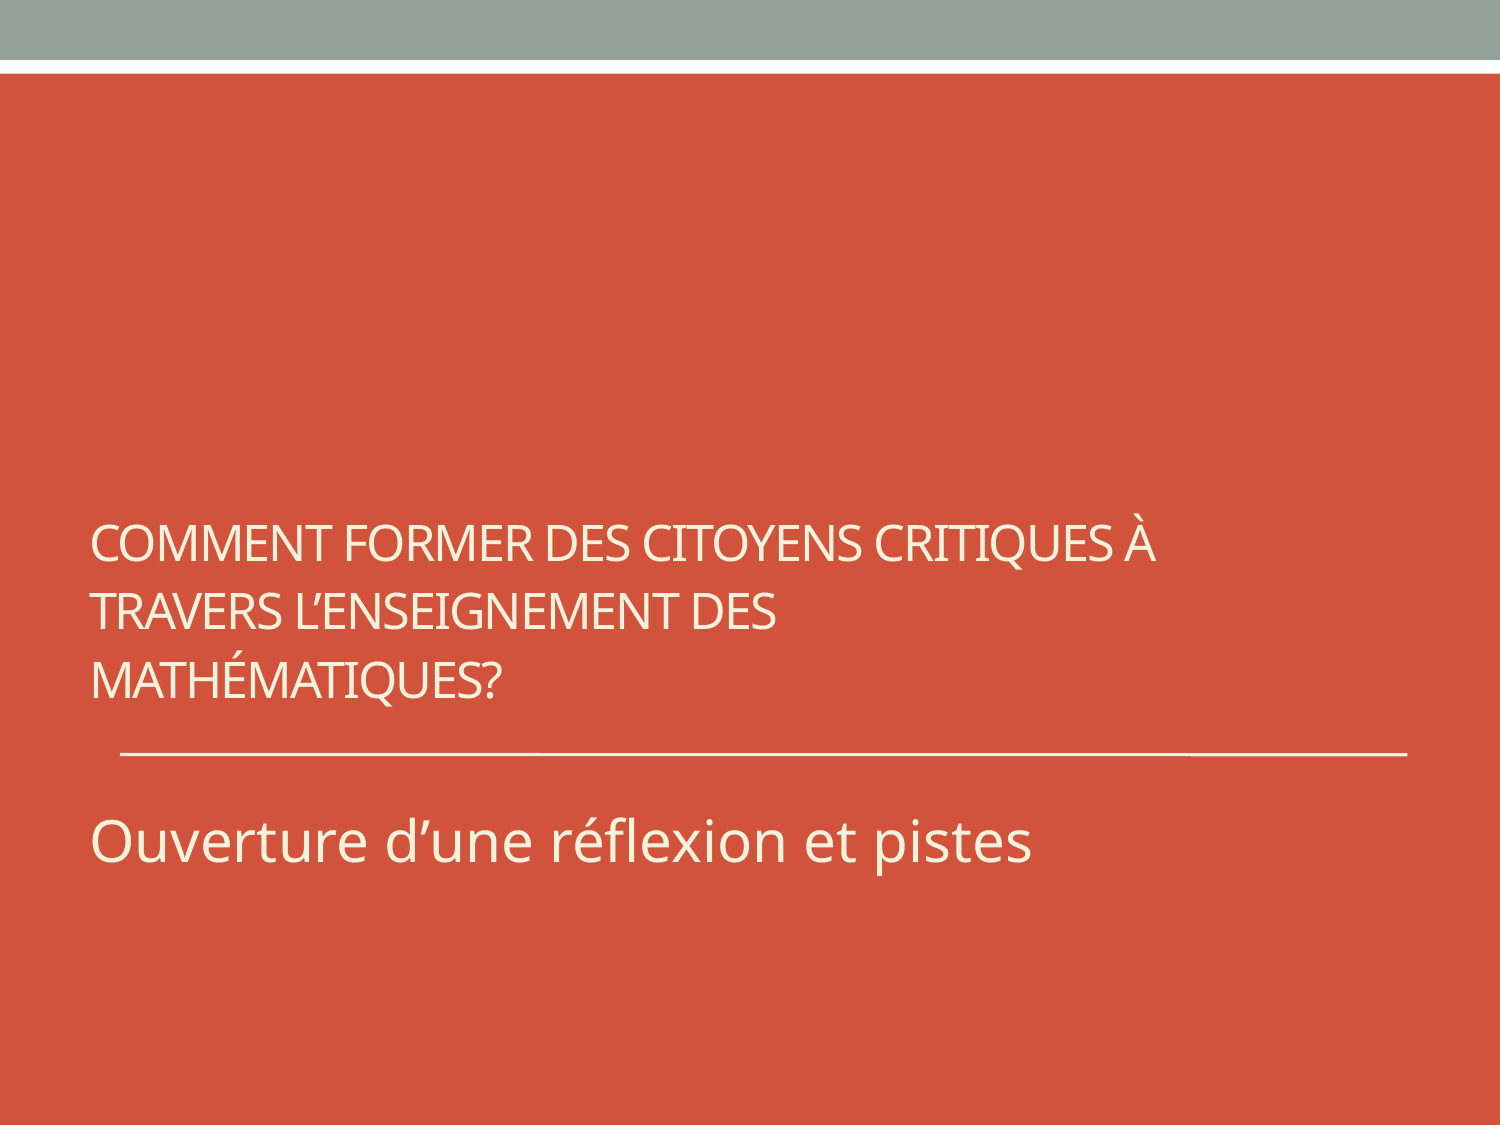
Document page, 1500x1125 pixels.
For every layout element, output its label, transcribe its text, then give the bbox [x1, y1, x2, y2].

list Ouverture d’une réflexion et pistes [74, 793, 1350, 956]
title Comment former des citoyens critiques à travers l’enseignement des mathématiques? [74, 497, 1179, 721]
